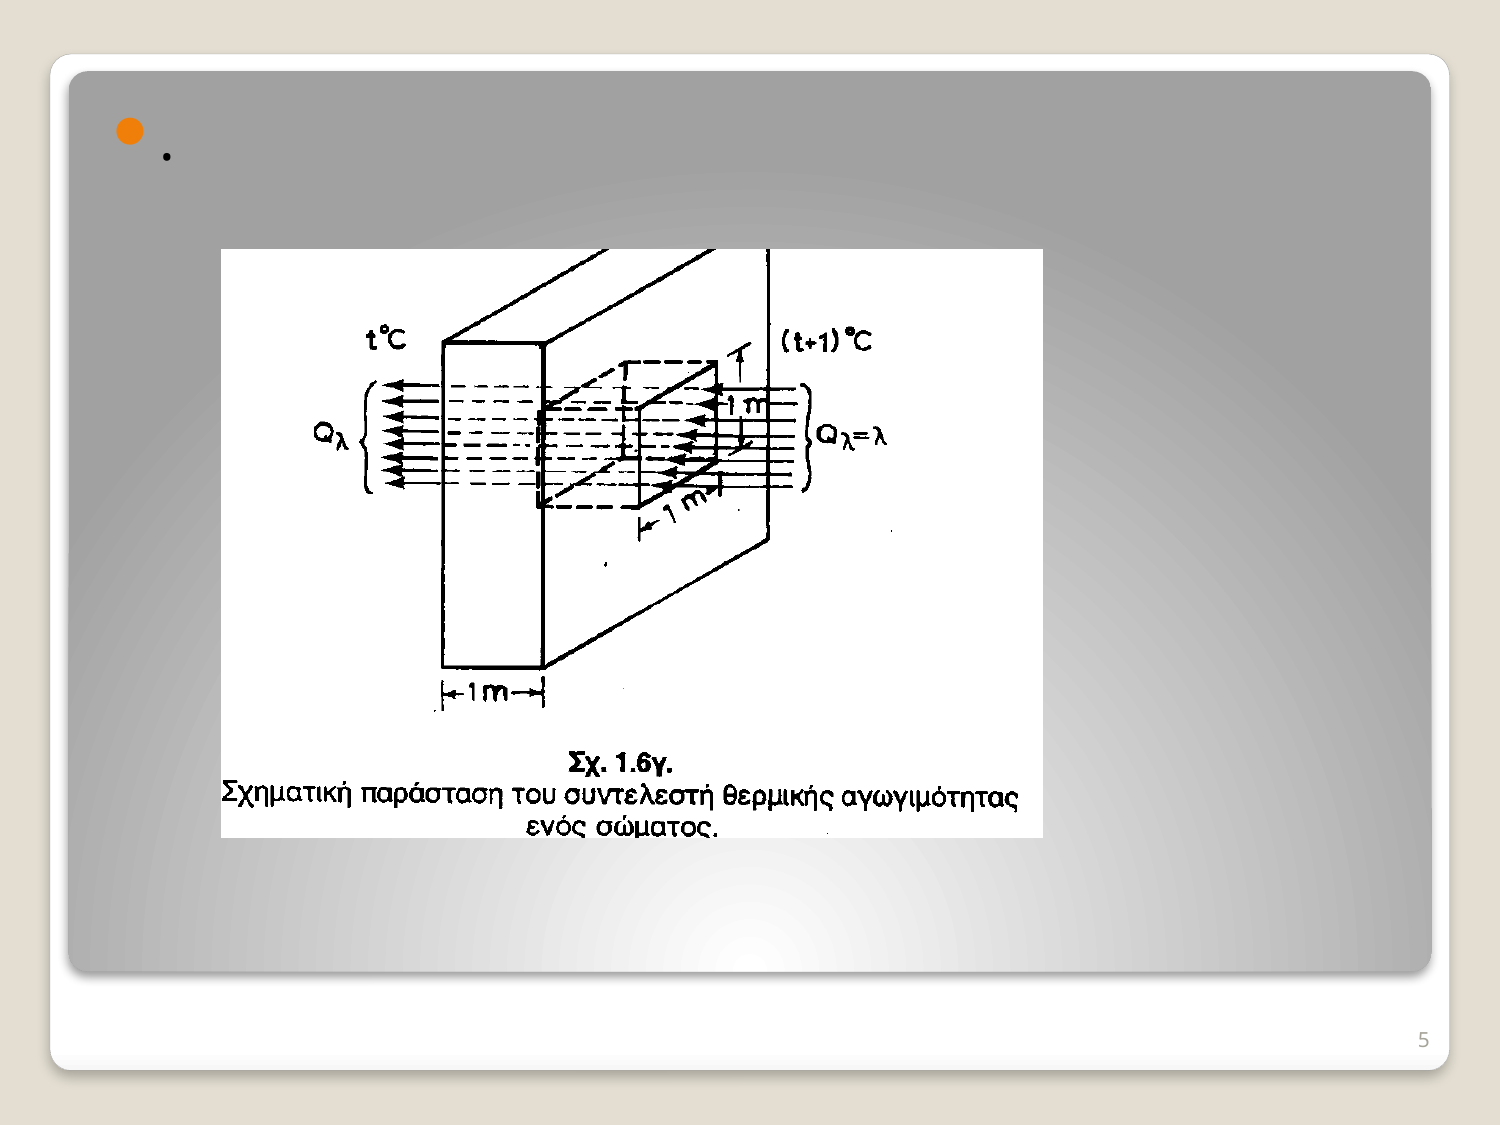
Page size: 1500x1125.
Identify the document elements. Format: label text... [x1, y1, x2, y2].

picture [221, 249, 1043, 838]
slide_number 5 [1369, 1002, 1445, 1063]
list . [82, 86, 1425, 774]
